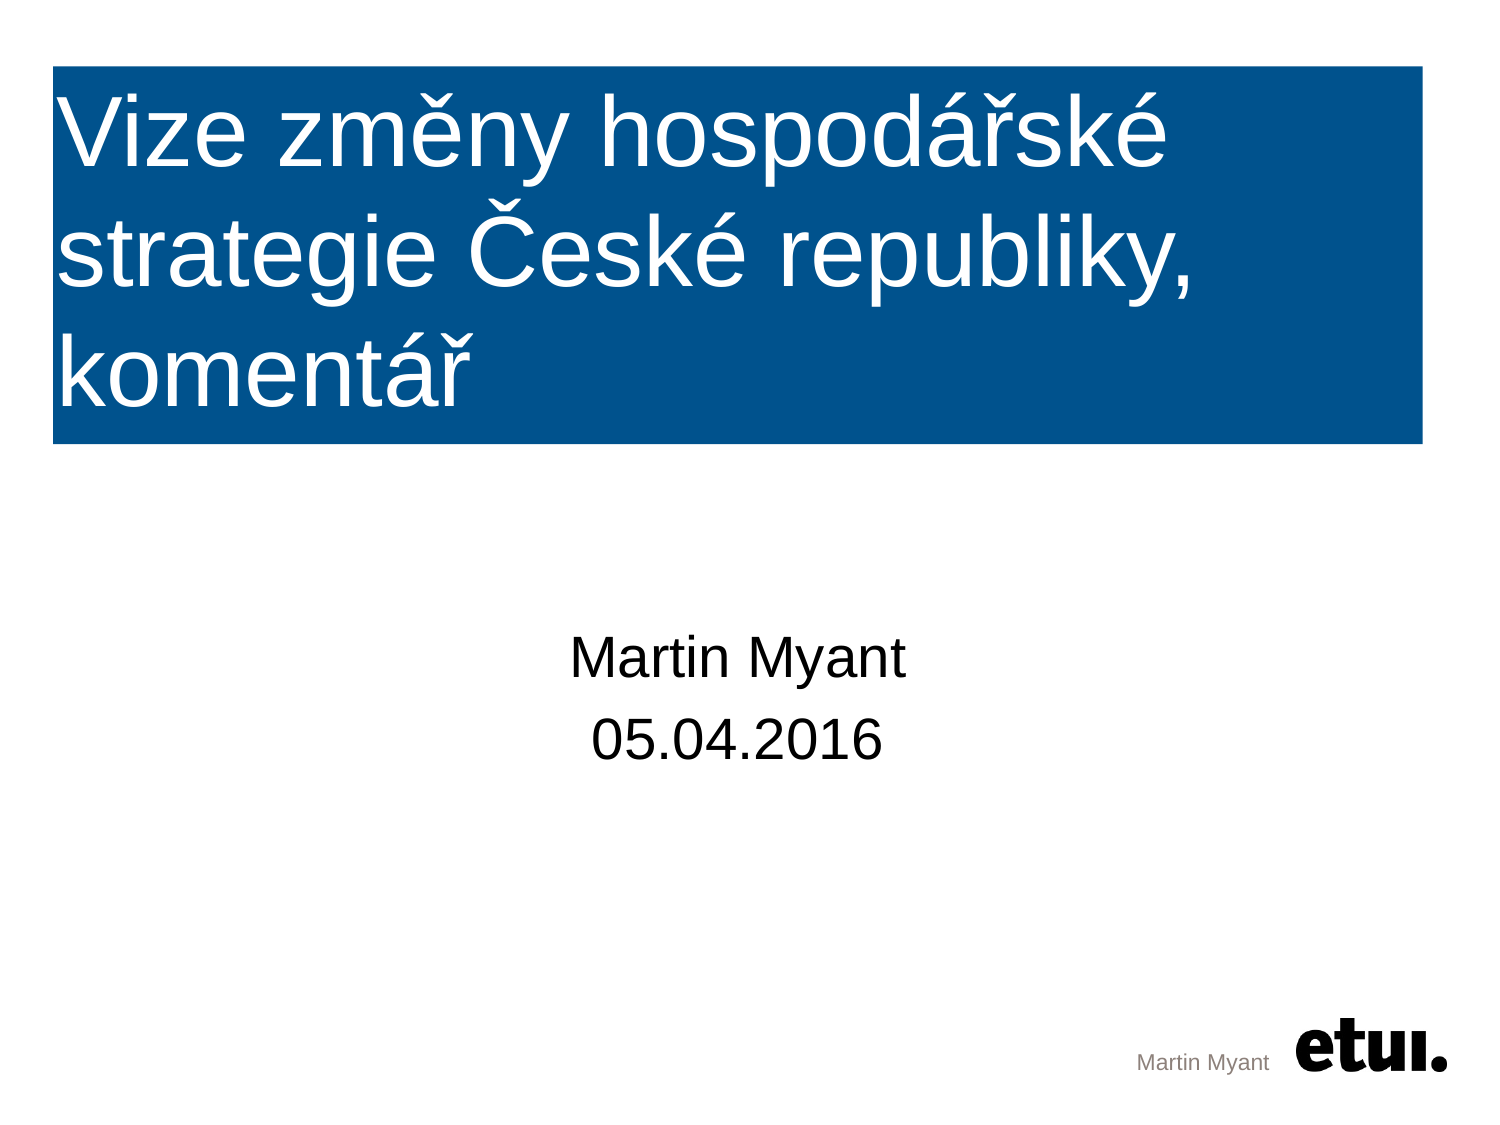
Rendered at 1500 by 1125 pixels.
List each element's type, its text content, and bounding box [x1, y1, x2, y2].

list Martin Myant 05.04.2016 [52, 455, 1423, 965]
footer Martin Myant [525, 1023, 1270, 1076]
title Vize změny hospodářské strategie České republiky, komentář [52, 66, 1423, 445]
picture [1296, 1018, 1447, 1072]
